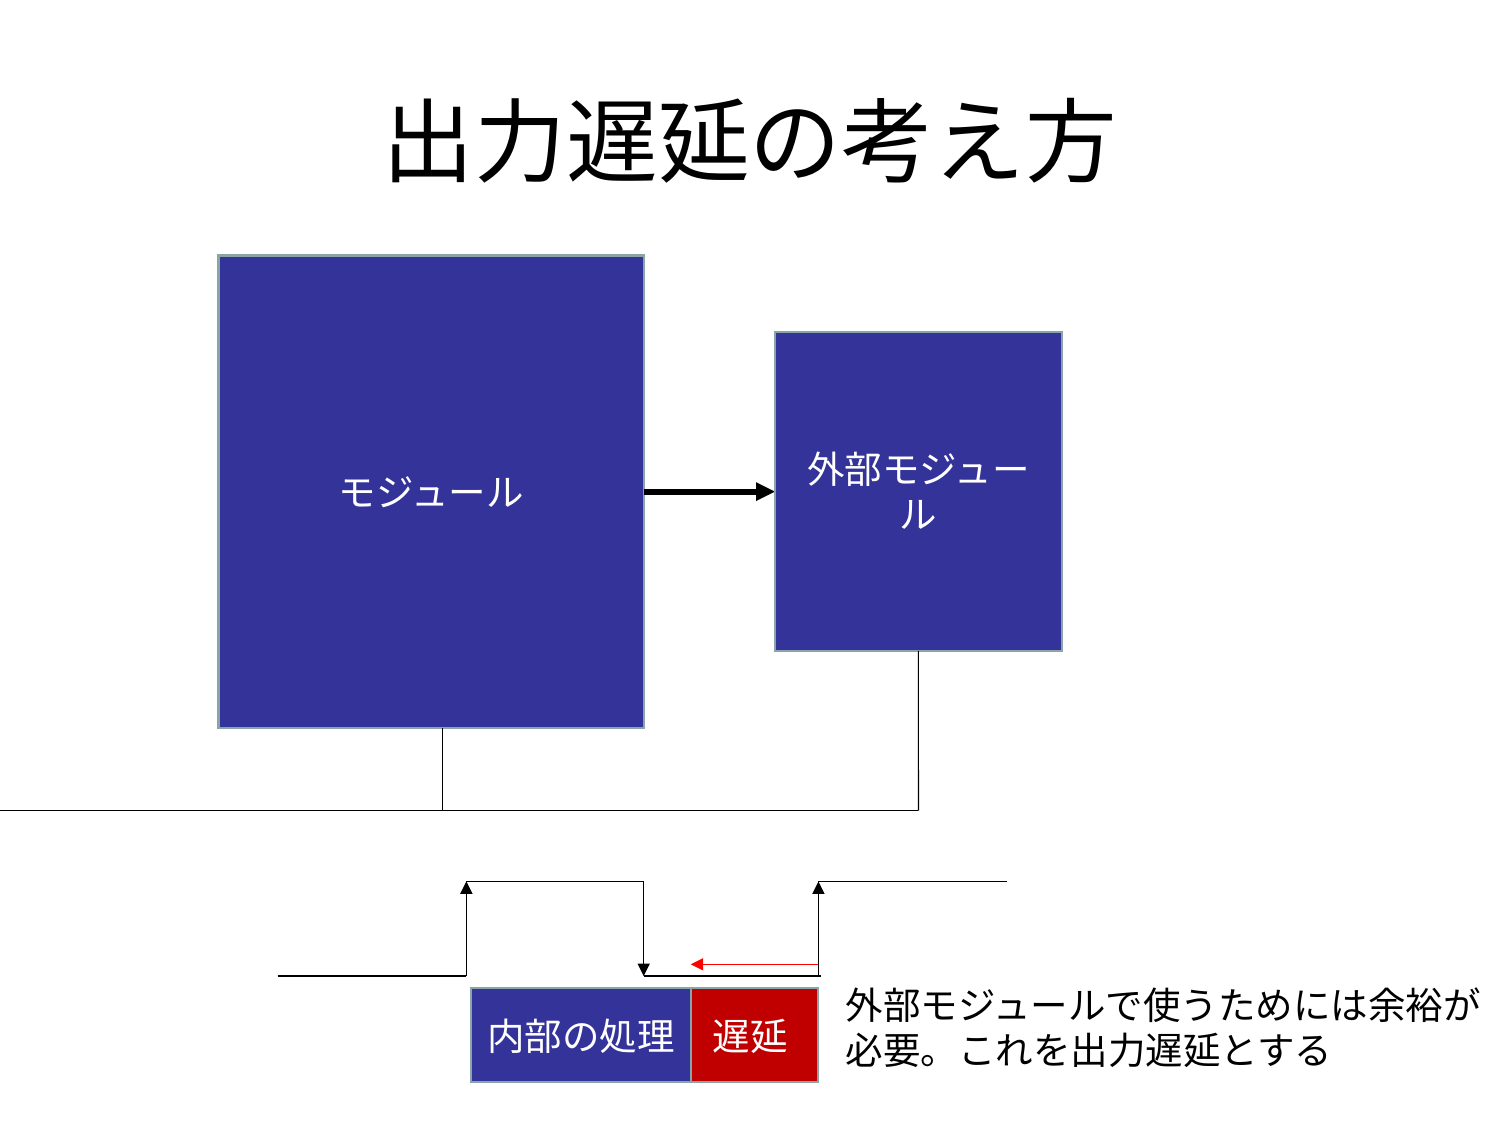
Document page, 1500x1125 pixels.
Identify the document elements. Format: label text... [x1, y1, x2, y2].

text_box 遅延 [692, 987, 819, 1083]
text_box 内部の処理 [470, 987, 692, 1083]
text_box 外部モジュール [774, 331, 1063, 652]
title 出力遅延の考え方 [75, 45, 1425, 233]
text_box 外部モジュールで使うためには余裕が 必要。これを出力遅延とする [830, 974, 1496, 1080]
text_box モジュール [217, 254, 645, 729]
